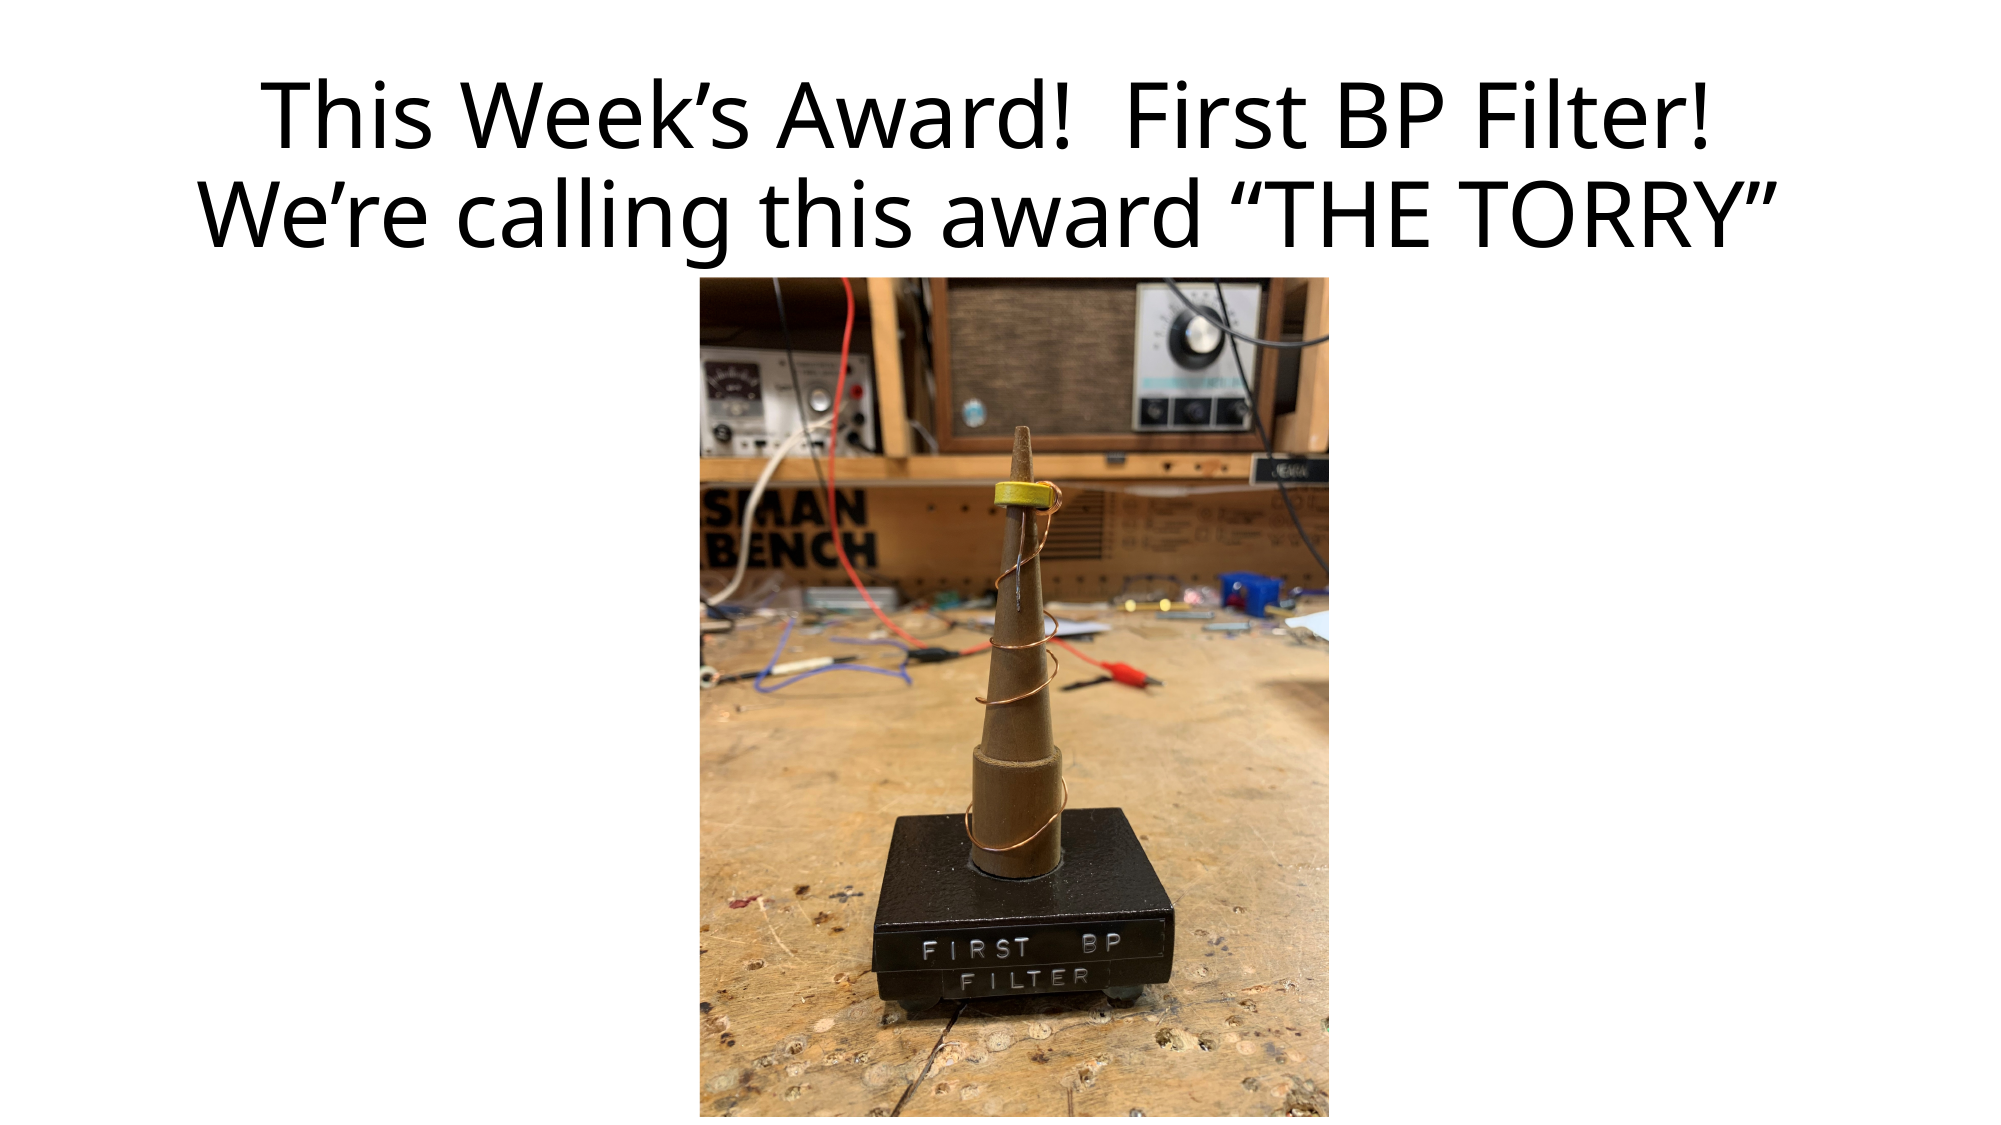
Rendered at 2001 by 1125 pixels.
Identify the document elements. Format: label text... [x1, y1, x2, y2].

picture [700, 1012, 1329, 1116]
title This Week’s Award! First BP Filter! We’re calling this award “THE TORRY” [137, 59, 1863, 278]
picture [700, 279, 1329, 382]
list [594, 382, 1434, 1012]
